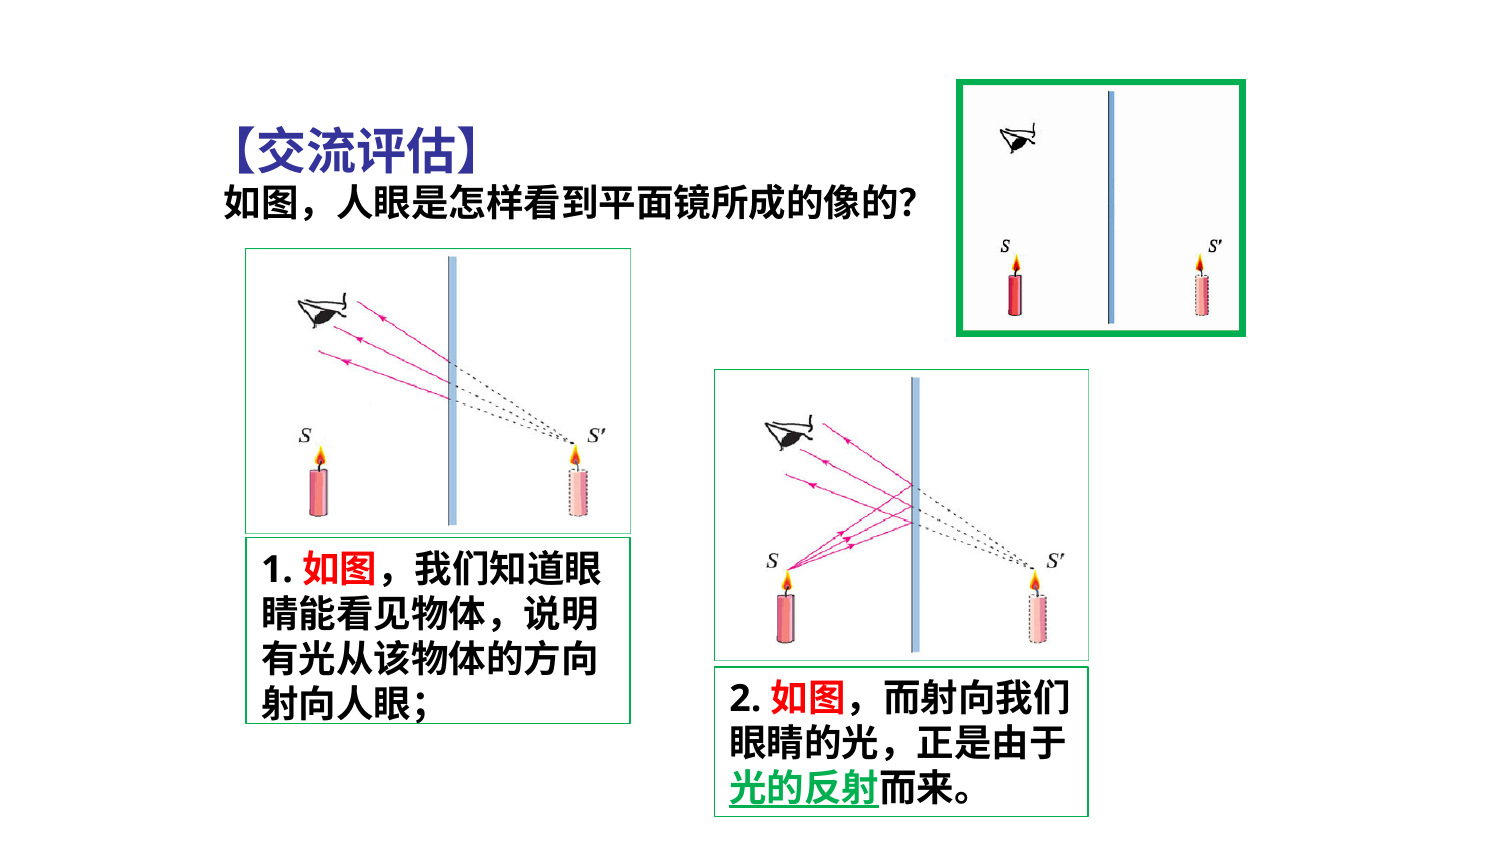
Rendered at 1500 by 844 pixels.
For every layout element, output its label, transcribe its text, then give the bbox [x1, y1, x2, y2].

picture [962, 84, 1240, 331]
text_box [245, 248, 631, 724]
text_box 【交流评估】 如图，人眼是怎样看到平面镜所成的像的？ [191, 111, 955, 229]
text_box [714, 369, 1089, 817]
